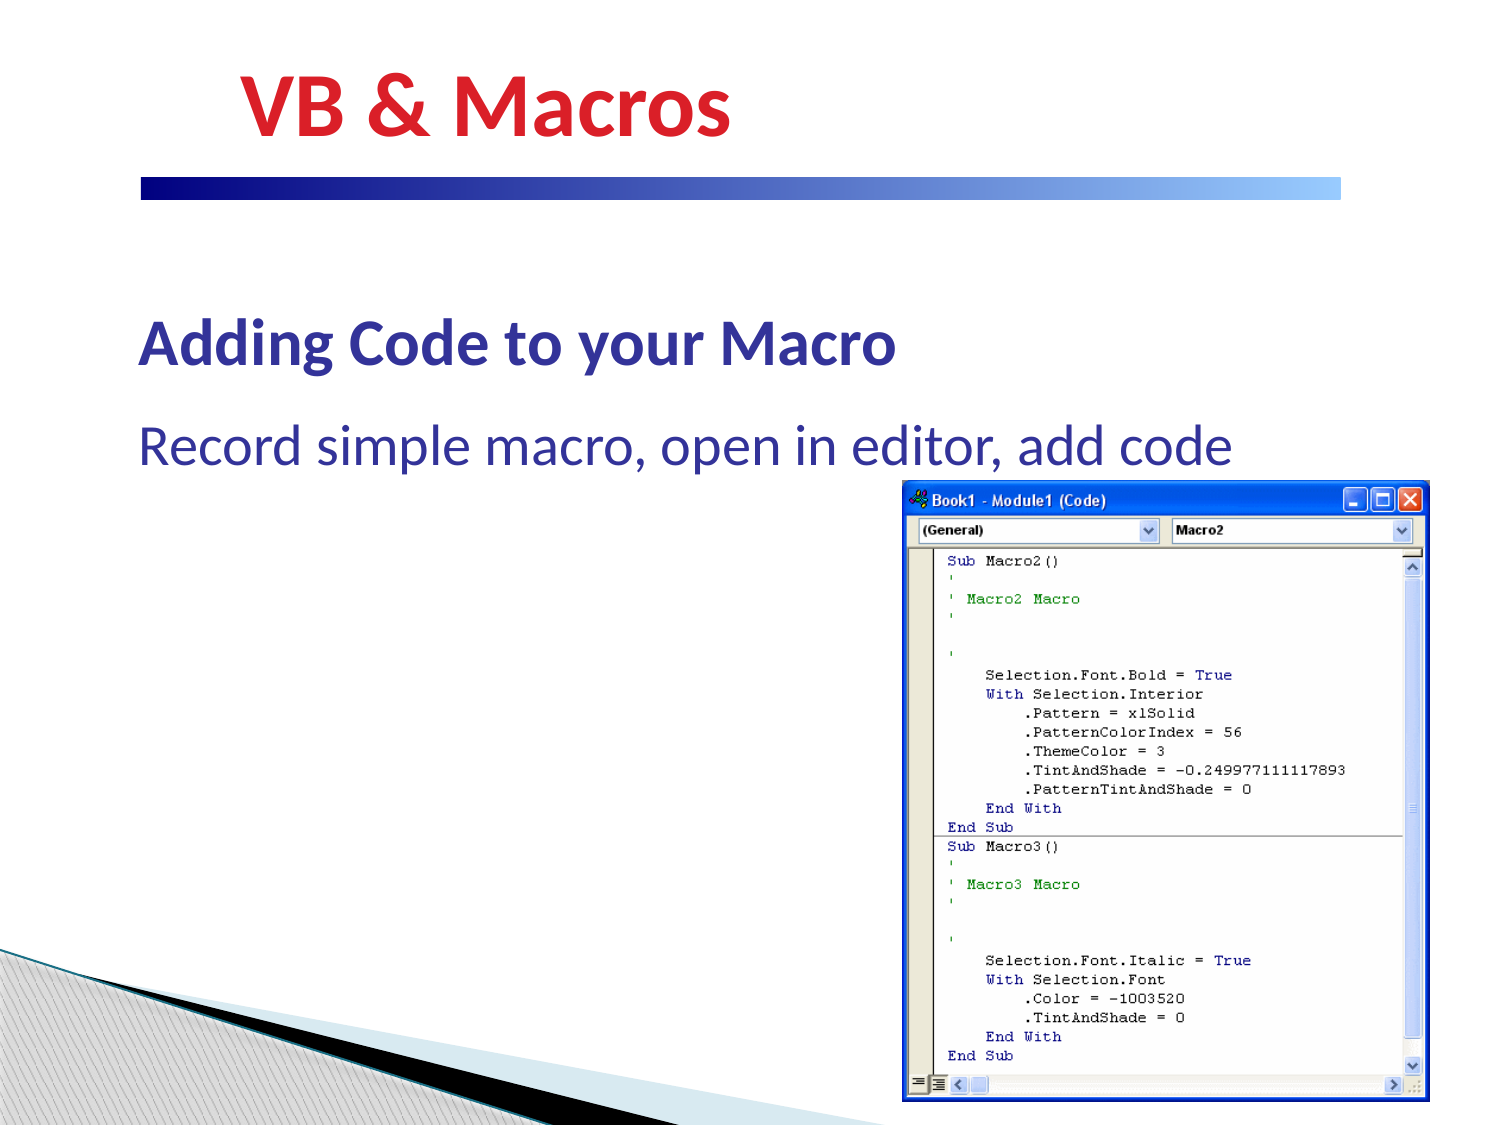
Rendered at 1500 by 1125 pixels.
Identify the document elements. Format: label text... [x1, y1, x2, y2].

text_box [140, 177, 1341, 200]
text_box Adding Code to your Macro Record simple macro, open in editor, add code [123, 290, 1376, 485]
table_header VB & Macros [225, 55, 1500, 173]
picture [902, 480, 1430, 1102]
